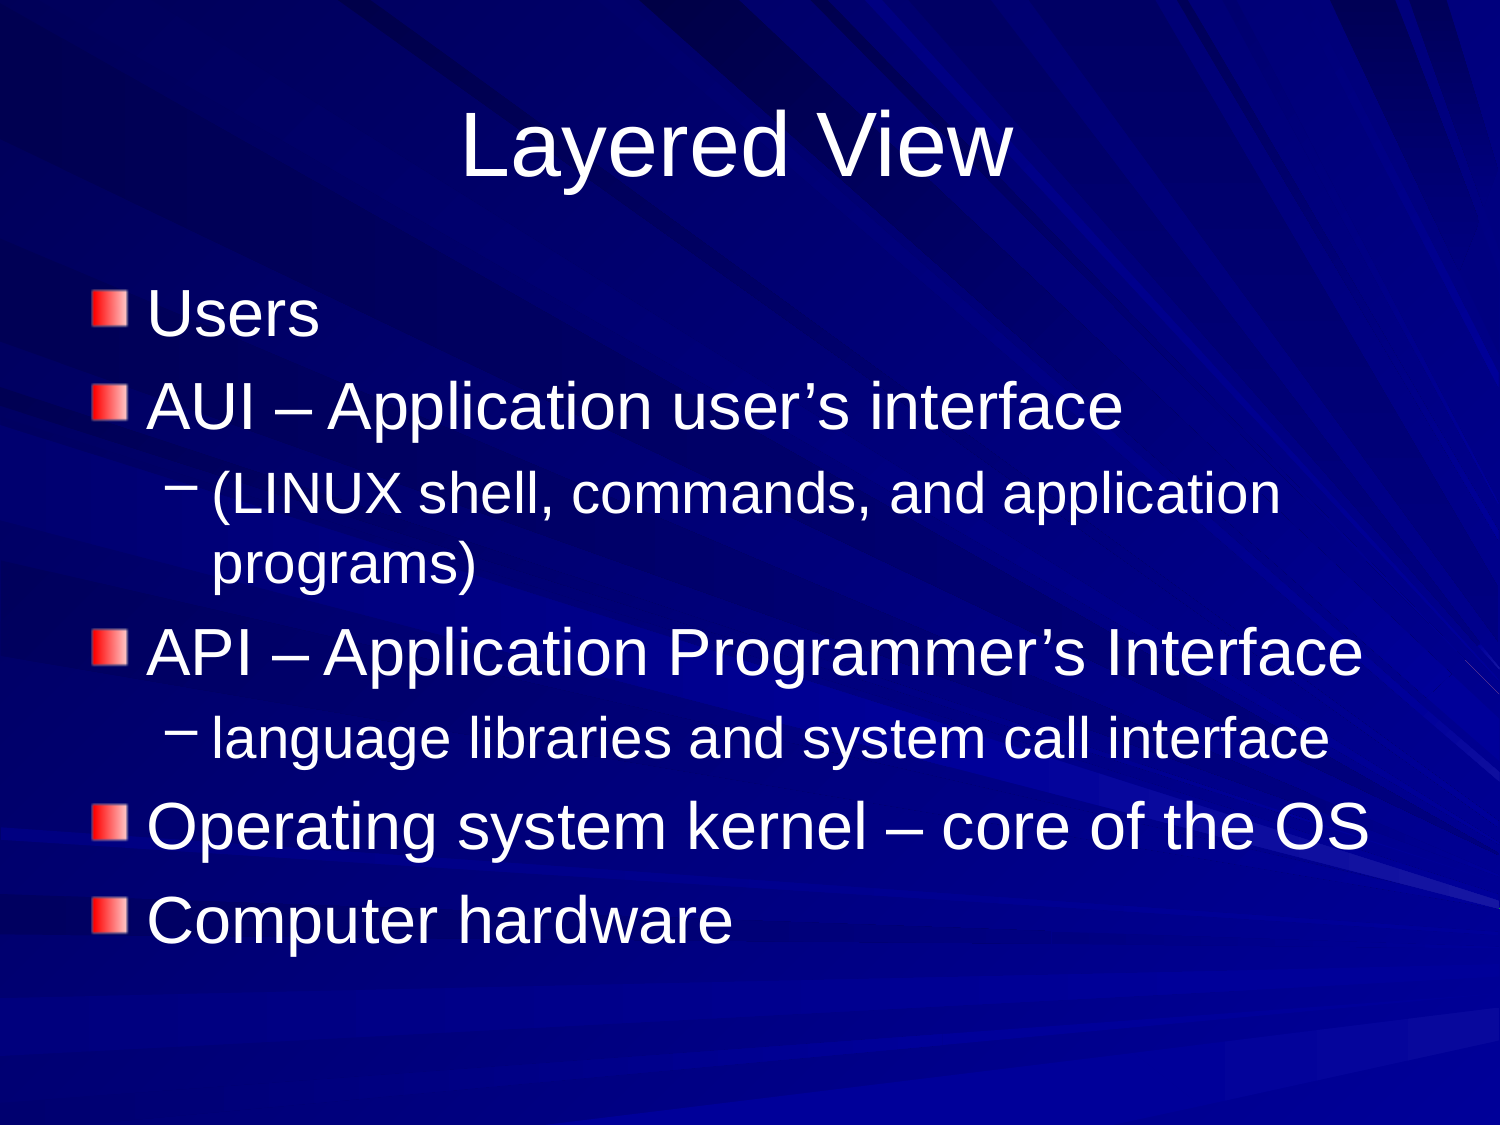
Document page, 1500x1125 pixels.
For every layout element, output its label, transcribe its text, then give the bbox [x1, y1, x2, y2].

picture [90, 627, 132, 670]
picture [90, 288, 132, 331]
picture [90, 382, 132, 425]
picture [90, 802, 132, 845]
title Layered View [74, 45, 1426, 234]
list Users AUI – Application user’s interface (LINUX shell, commands, and application programs) API – Application Programmer’s Interface language libraries and system call interface Operating system kernel – core of the OS Computer hardware [74, 262, 1426, 1006]
picture [90, 895, 132, 938]
